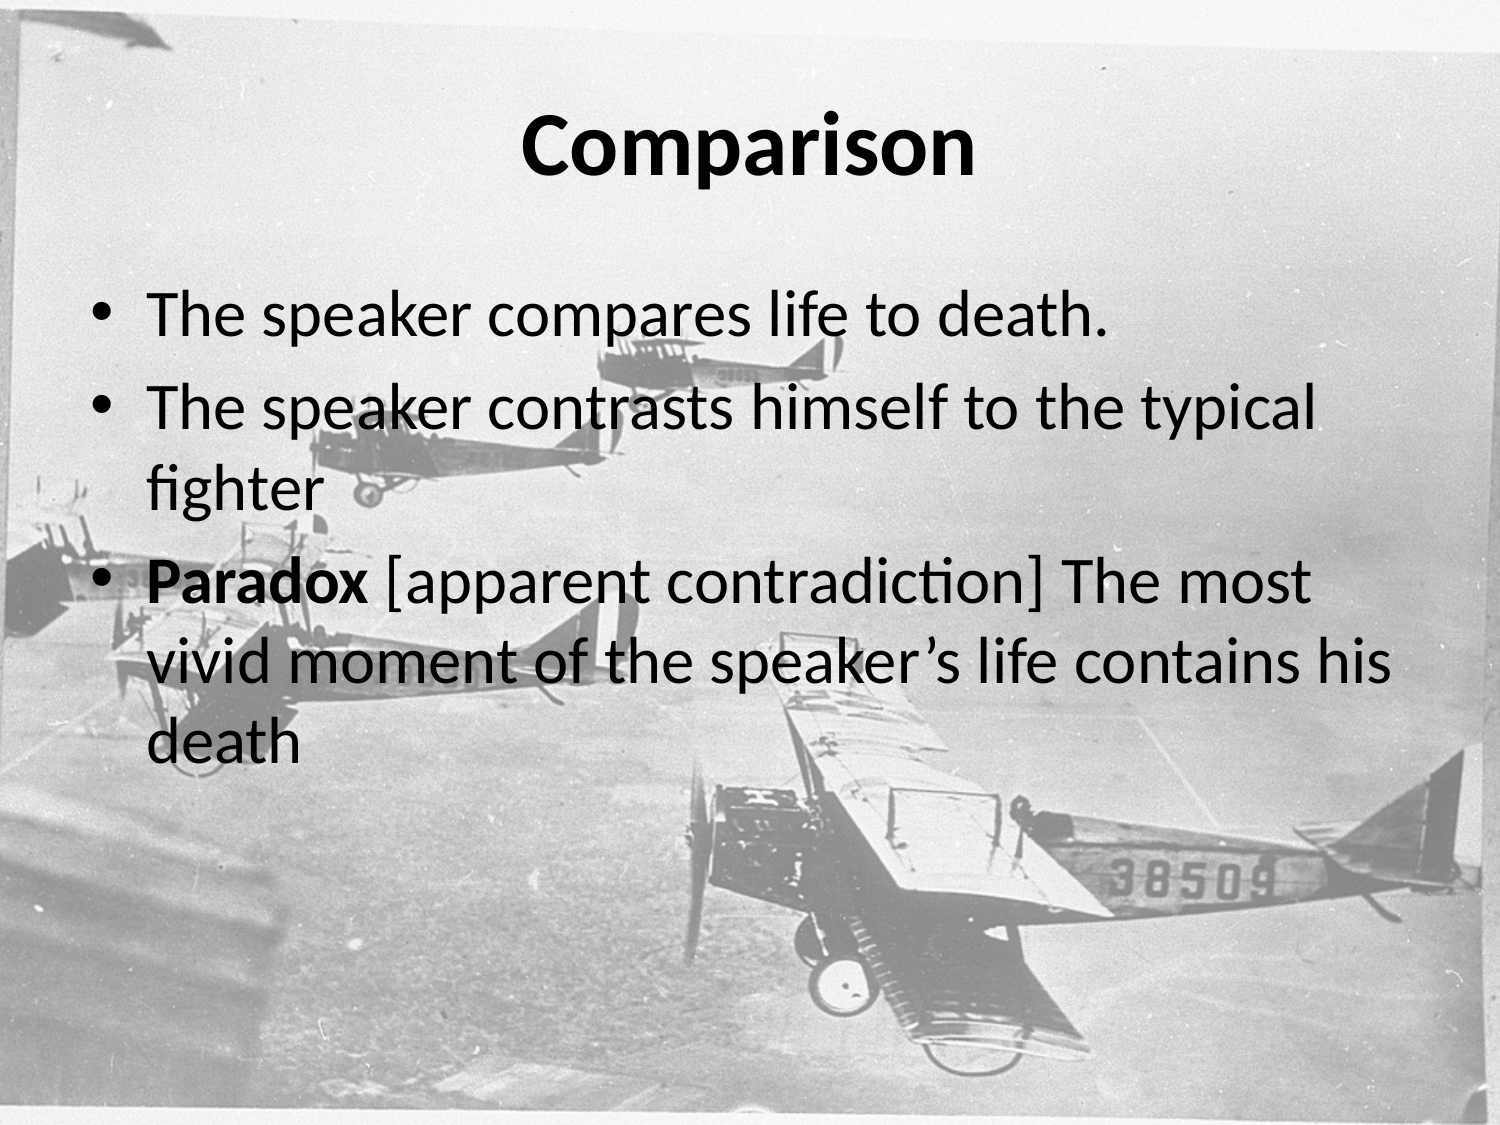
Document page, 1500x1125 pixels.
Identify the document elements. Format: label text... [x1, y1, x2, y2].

list The speaker compares life to death. The speaker contrasts himself to the typical fighter Paradox [apparent contradiction] The most vivid moment of the speaker’s life contains his death [75, 262, 1425, 1005]
title Comparison [75, 45, 1425, 233]
